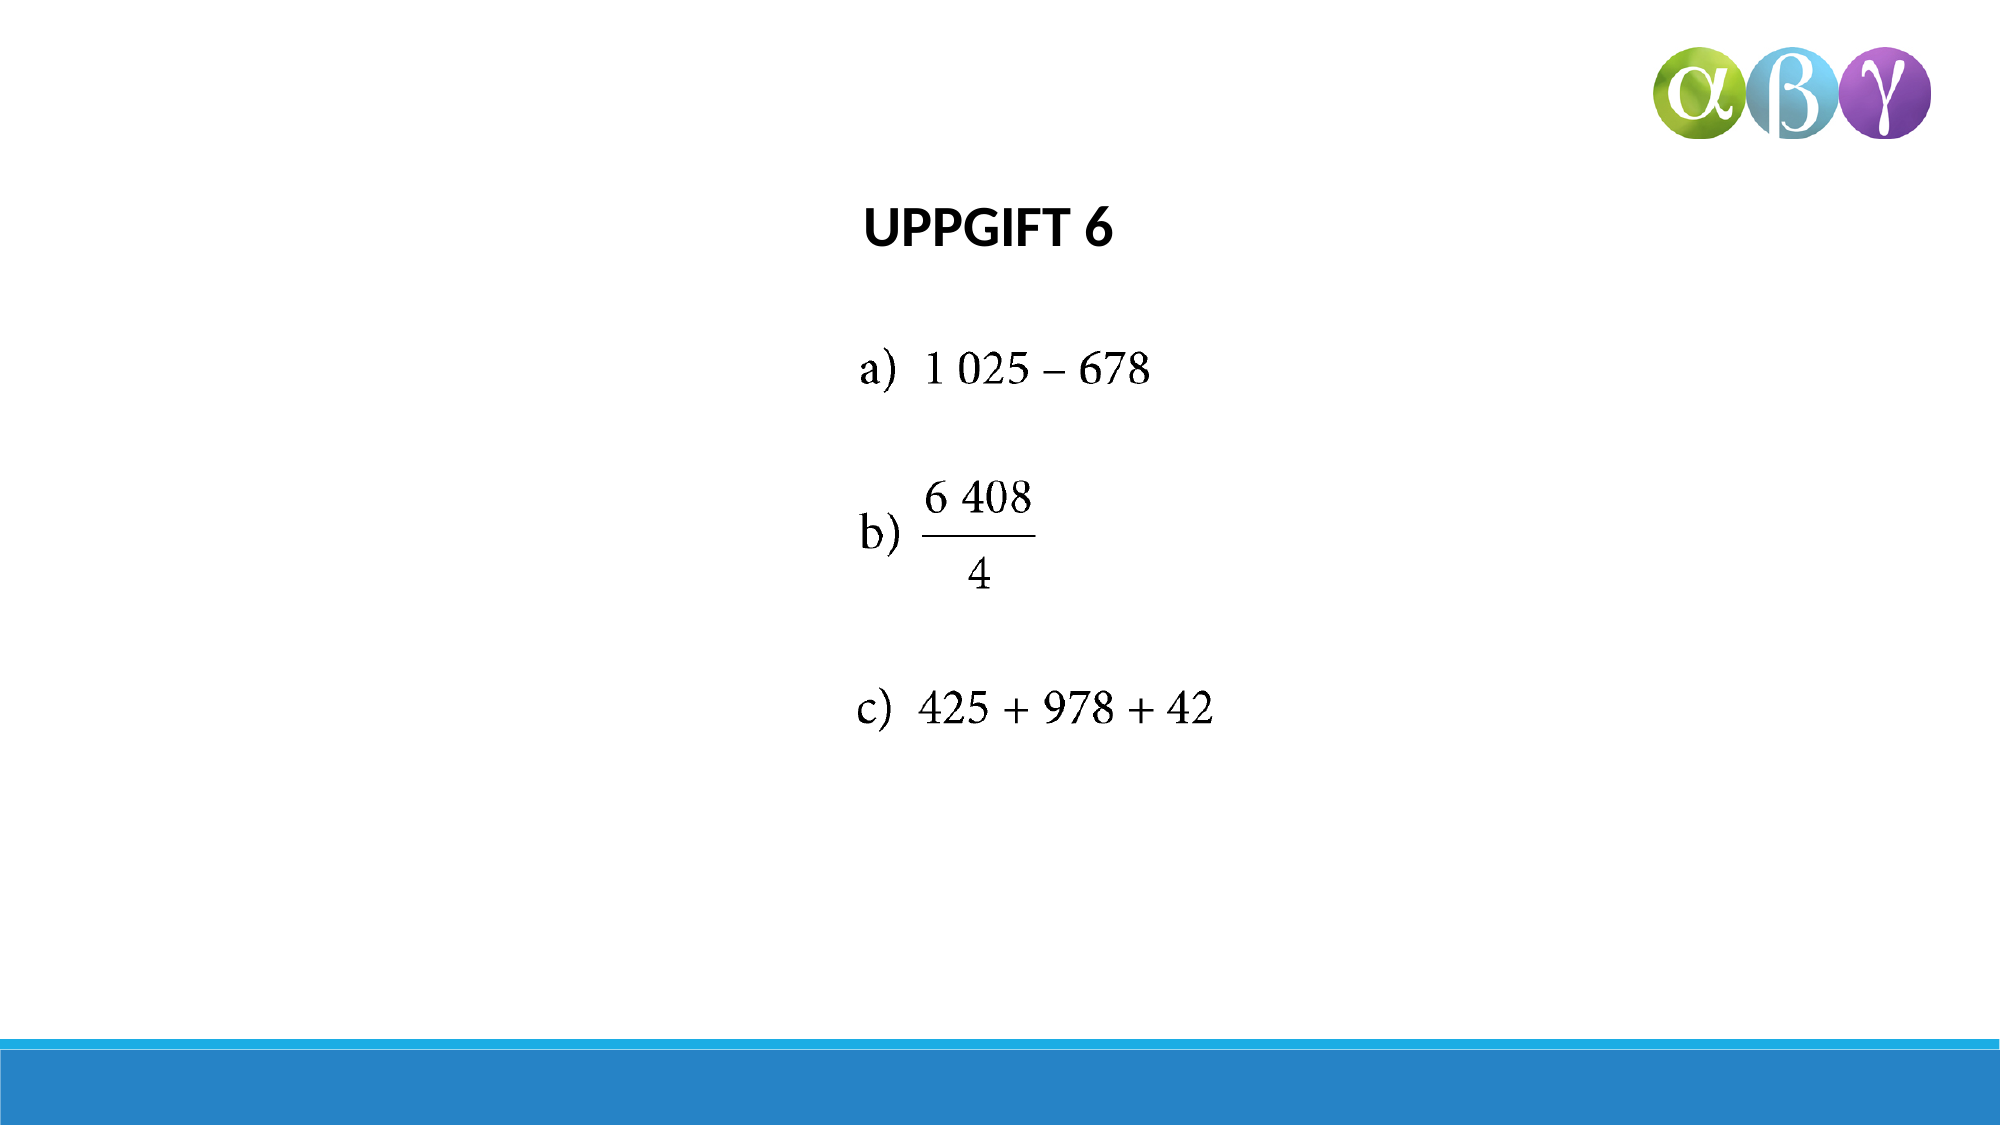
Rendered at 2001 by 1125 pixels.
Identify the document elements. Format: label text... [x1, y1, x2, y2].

picture [847, 665, 1229, 758]
text_box UPPGIFT 6 [848, 181, 1152, 266]
picture [1652, 46, 1932, 140]
picture [847, 469, 1056, 603]
picture [847, 329, 1160, 408]
